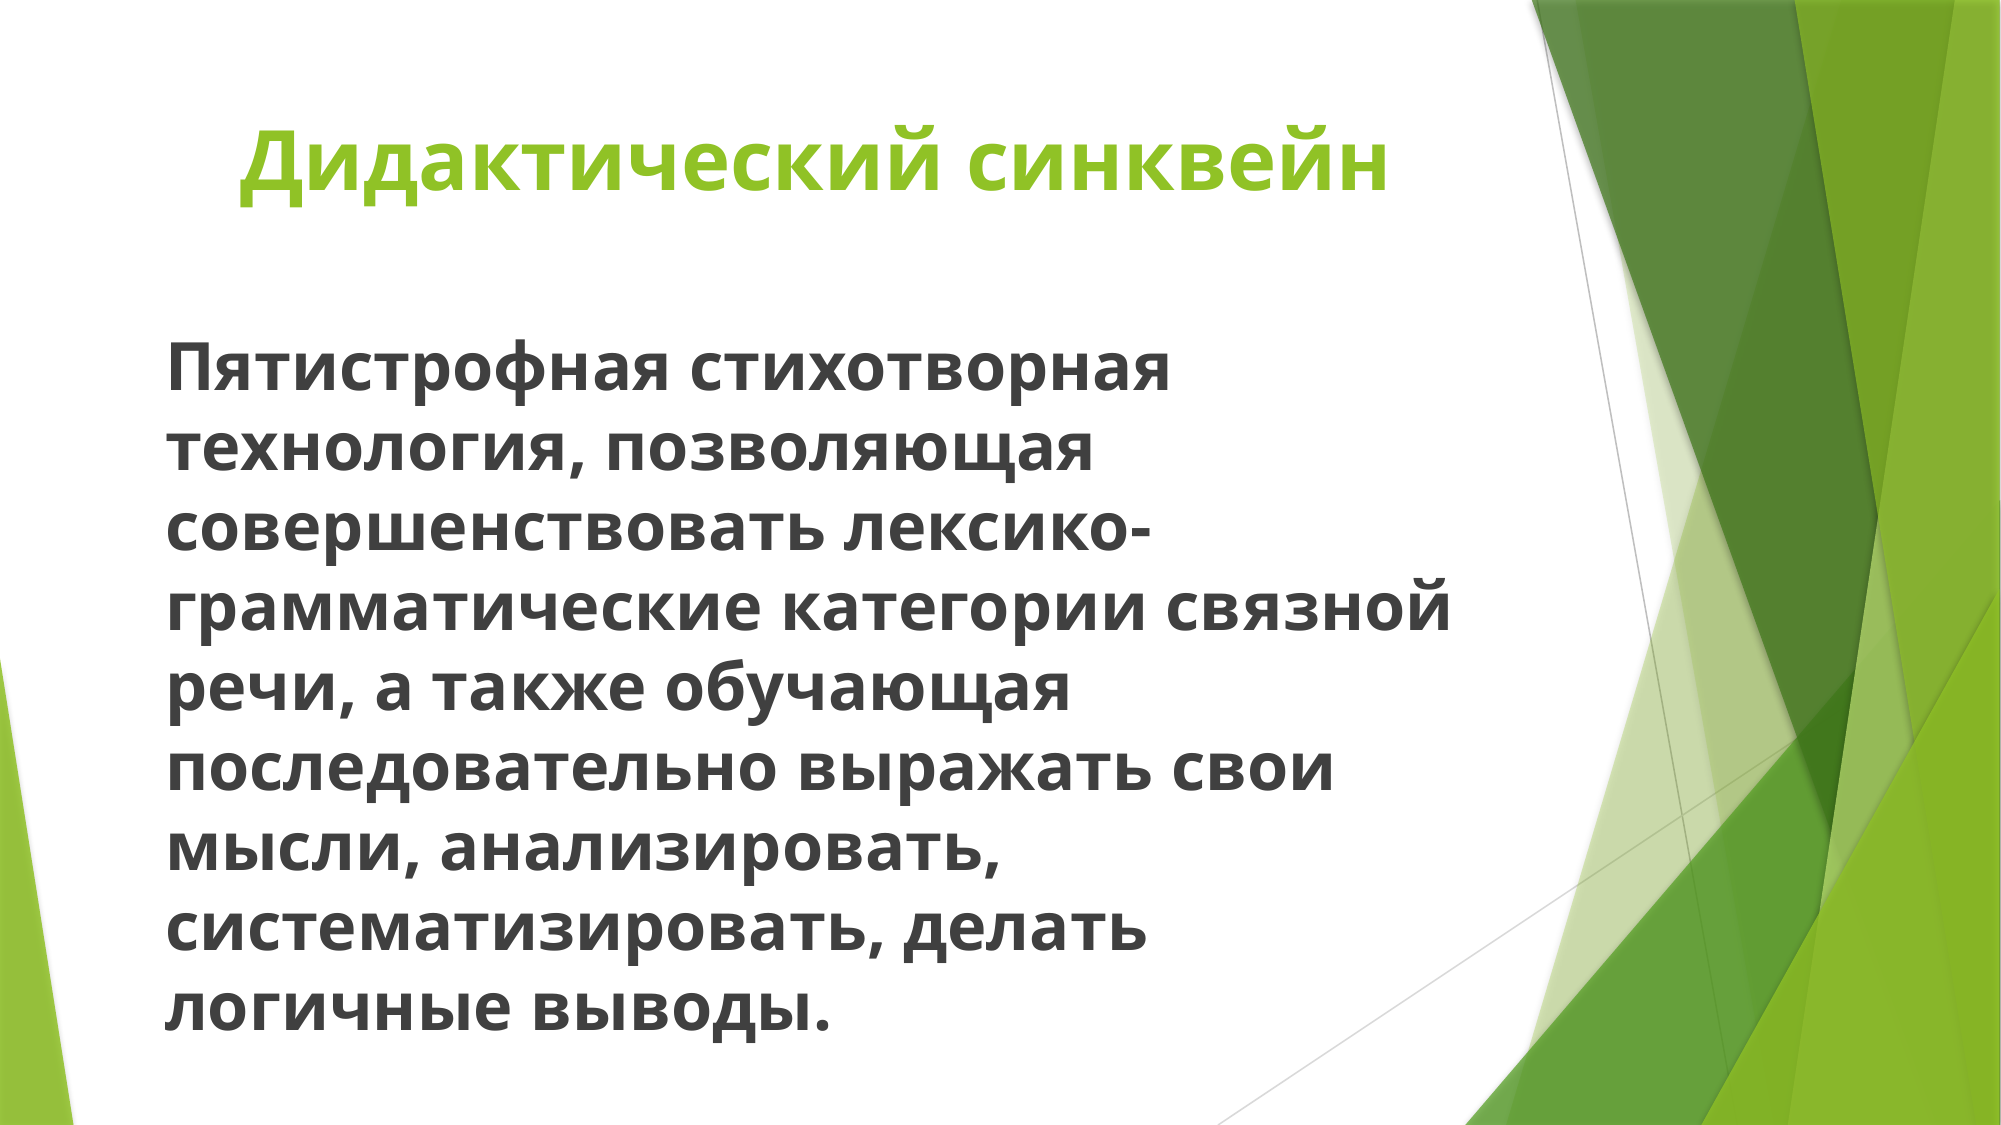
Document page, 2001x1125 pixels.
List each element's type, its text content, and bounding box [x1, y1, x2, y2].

list Пятистрофная стихотворная технология, позволяющая совершенствовать лексико-грамматические категории связной речи, а также обучающая последовательно выражать свои мысли, анализировать, систематизировать, делать логичные выводы. [150, 316, 1522, 991]
title Дидактический синквейн [111, 99, 1522, 317]
